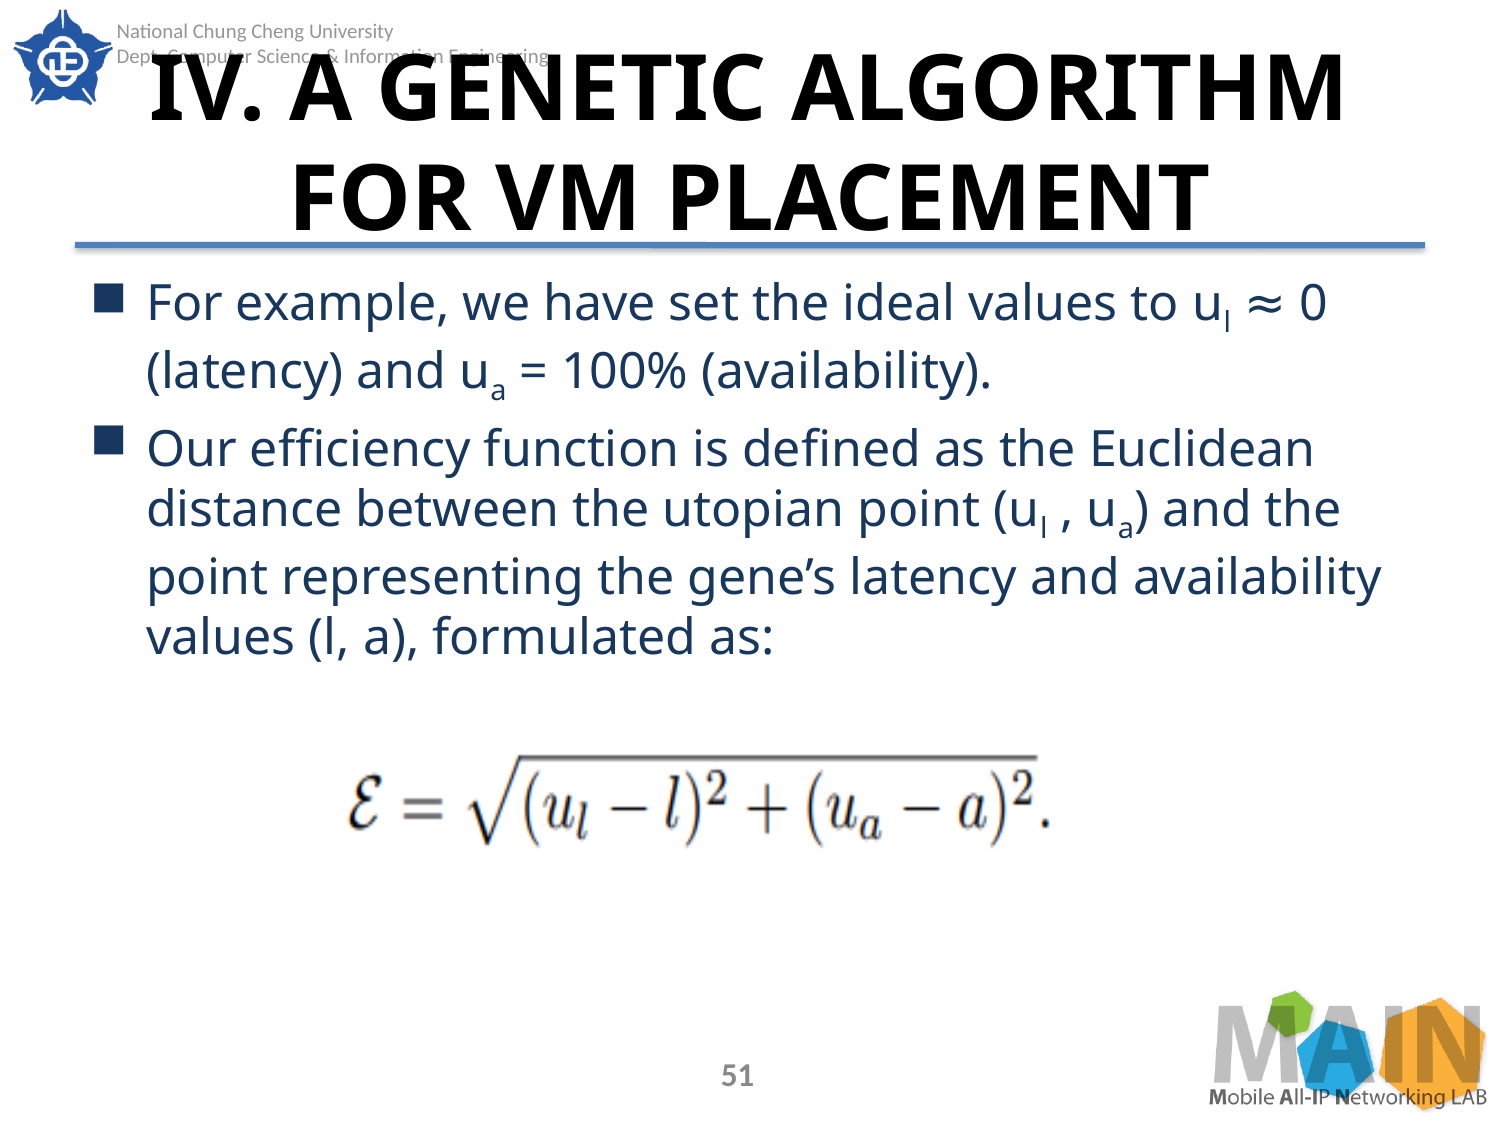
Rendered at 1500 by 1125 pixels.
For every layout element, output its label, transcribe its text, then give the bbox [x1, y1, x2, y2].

picture [324, 716, 1081, 863]
picture [1050, 987, 1488, 1113]
picture [0, 0, 126, 113]
slide_number 51 [562, 1042, 913, 1103]
title IV. A GENETIC ALGORITHM FOR VM PLACEMENT [75, 45, 1425, 233]
list For example, we have set the ideal values to ul ≈ 0 (latency) and ua = 100% (availability). Our efficiency function is defined as the Euclidean distance between the utopian point (ul , ua) and the point representing the gene’s latency and availability values (l, a), formulated as: [75, 262, 1425, 1005]
